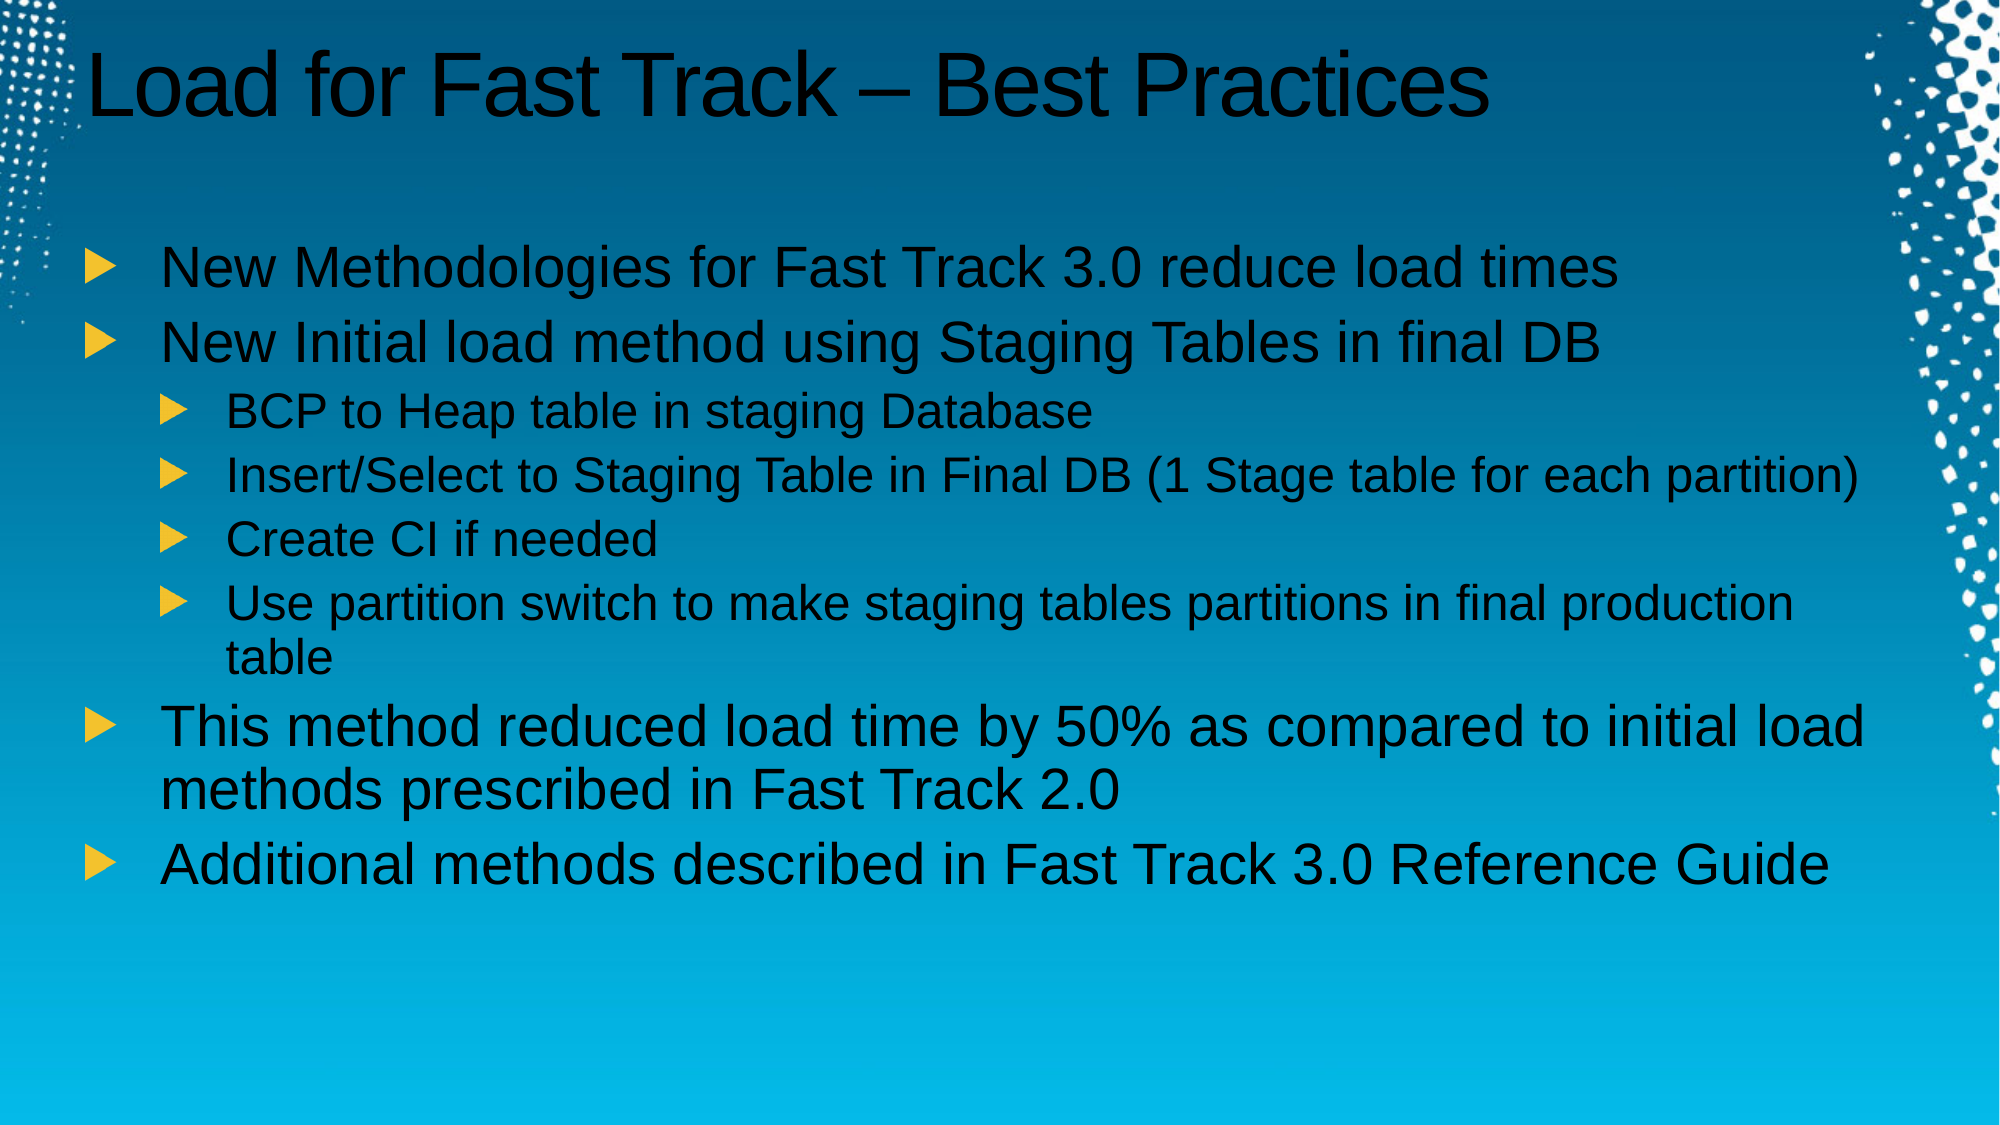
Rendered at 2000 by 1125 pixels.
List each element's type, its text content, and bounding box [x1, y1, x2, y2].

picture [33, 116, 40, 124]
picture [1952, 502, 1967, 516]
picture [1926, 344, 1939, 358]
picture [1963, 535, 1977, 550]
picture [1957, 187, 1971, 200]
picture [1970, 426, 1980, 436]
picture [1983, 404, 1992, 414]
picture [33, 88, 42, 97]
picture [18, 0, 29, 6]
picture [1911, 223, 1918, 230]
picture [1990, 492, 2000, 505]
picture [45, 16, 55, 24]
picture [1946, 525, 1956, 533]
picture [54, 76, 60, 83]
picture [1950, 359, 1960, 366]
picture [1945, 213, 1955, 220]
picture [6, 97, 12, 105]
picture [1935, 177, 1945, 189]
picture [1928, 399, 1939, 415]
title Load for Fast Track – Best Practices [85, 37, 1914, 138]
picture [11, 55, 21, 64]
picture [1993, 321, 2000, 339]
picture [161, 523, 185, 551]
picture [1914, 164, 1923, 177]
picture [0, 24, 9, 33]
picture [16, 22, 23, 34]
picture [1972, 312, 1985, 322]
picture [1982, 714, 1993, 729]
picture [1929, 27, 1945, 45]
picture [24, 72, 32, 79]
picture [86, 845, 114, 879]
picture [0, 40, 9, 45]
picture [1925, 87, 1941, 99]
picture [31, 131, 37, 138]
picture [1942, 465, 1958, 483]
picture [1980, 460, 1987, 469]
picture [13, 41, 25, 49]
picture [26, 57, 34, 68]
picture [1946, 155, 1961, 167]
picture [18, 13, 26, 19]
picture [1935, 431, 1946, 449]
picture [1988, 691, 2000, 709]
list New Methodologies for Fast Track 3.0 reduce load times New Initial load method using Staging Tables in final DB BCP to Heap table in staging Database Insert/Select to Staging Table in Final DB (1 Stage table for each partition) Create CI if needed Use partition switch to make staging tables partitions in final production table This method reduced load time by 50% as compared to initial load methods prescribed in Fast Track 2.0 Additional methods described in Fast Track 3.0 Reference Guide [85, 237, 1914, 920]
picture [42, 31, 53, 39]
picture [1973, 368, 1982, 380]
picture [1925, 141, 1935, 155]
picture [1963, 335, 1972, 344]
picture [28, 42, 36, 53]
picture [1974, 683, 1985, 694]
picture [55, 62, 62, 69]
picture [1955, 557, 1965, 573]
picture [1978, 517, 1987, 527]
picture [58, 32, 66, 41]
picture [1958, 445, 1968, 460]
picture [1984, 349, 1992, 357]
picture [34, 101, 43, 111]
picture [86, 323, 114, 357]
picture [1892, 212, 1902, 216]
picture [1919, 367, 1930, 378]
picture [3, 10, 11, 18]
picture [1991, 637, 2000, 652]
picture [1972, 570, 1986, 583]
picture [43, 42, 49, 53]
picture [1942, 269, 1953, 276]
picture [1935, 379, 1948, 391]
picture [1969, 625, 1985, 642]
picture [16, 143, 21, 151]
picture [1992, 438, 2000, 448]
picture [1955, 246, 1965, 256]
picture [86, 249, 114, 282]
picture [1935, 0, 2000, 306]
picture [56, 47, 64, 55]
picture [1889, 152, 1901, 166]
picture [1938, 122, 1950, 133]
picture [0, 155, 5, 163]
picture [1968, 481, 1978, 492]
picture [1948, 413, 1958, 424]
picture [1953, 301, 1962, 312]
picture [1963, 278, 1976, 291]
picture [1941, 324, 1952, 332]
picture [1914, 274, 1920, 291]
picture [9, 84, 15, 91]
picture [10, 69, 17, 78]
picture [47, 0, 57, 10]
picture [86, 708, 114, 741]
picture [1915, 109, 1924, 119]
picture [1898, 188, 1912, 198]
picture [1932, 235, 1943, 241]
picture [161, 395, 185, 423]
picture [29, 27, 38, 38]
picture [1963, 589, 1976, 607]
picture [1991, 747, 2000, 765]
picture [1960, 392, 1970, 403]
picture [161, 587, 185, 615]
picture [1914, 308, 1929, 326]
picture [1988, 547, 2000, 561]
picture [1981, 604, 2000, 620]
picture [1995, 582, 2000, 595]
picture [1922, 200, 1934, 207]
picture [1921, 0, 1934, 8]
picture [17, 129, 23, 136]
picture [41, 59, 48, 67]
picture [1930, 291, 1941, 297]
picture [1979, 657, 1995, 676]
picture [30, 14, 40, 23]
picture [38, 74, 47, 80]
picture [33, 0, 42, 10]
picture [161, 459, 185, 487]
picture [1920, 257, 1932, 264]
picture [1994, 382, 2000, 391]
